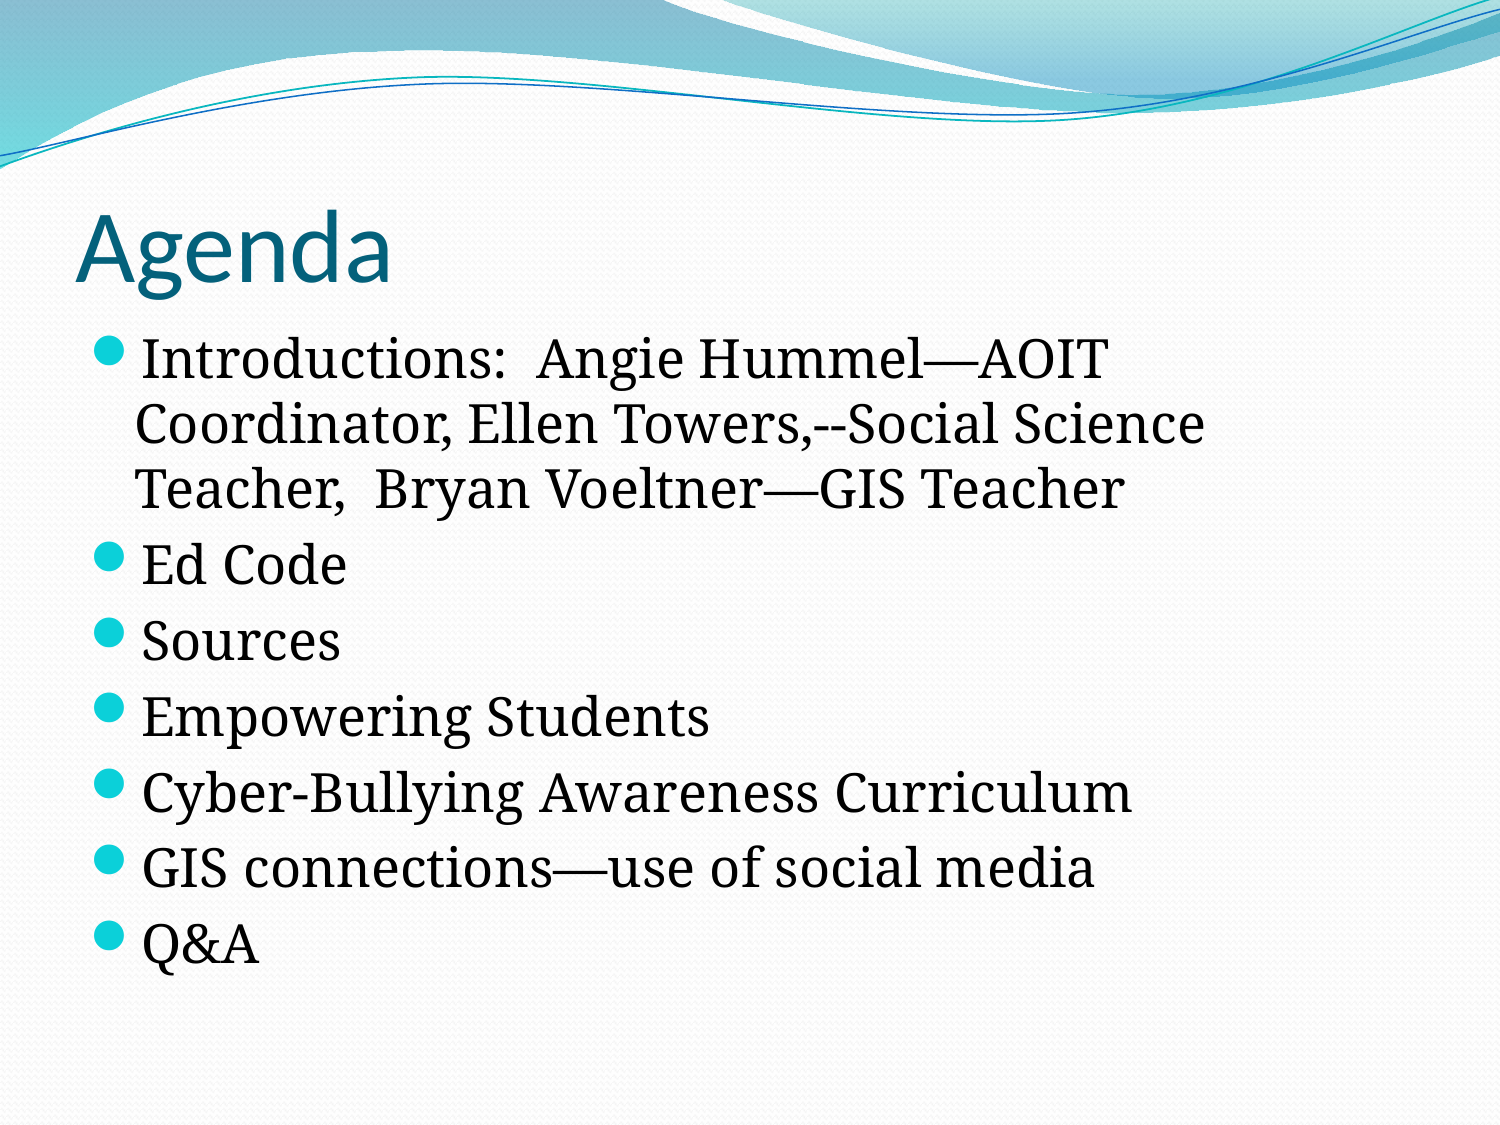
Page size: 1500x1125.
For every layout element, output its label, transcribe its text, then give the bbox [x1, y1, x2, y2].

title Agenda [75, 115, 1425, 303]
list Introductions: Angie Hummel—AOIT Coordinator, Ellen Towers,--Social Science Teacher, Bryan Voeltner—GIS Teacher Ed Code Sources Empowering Students Cyber-Bullying Awareness Curriculum GIS connections—use of social media Q&A [75, 317, 1425, 1038]
